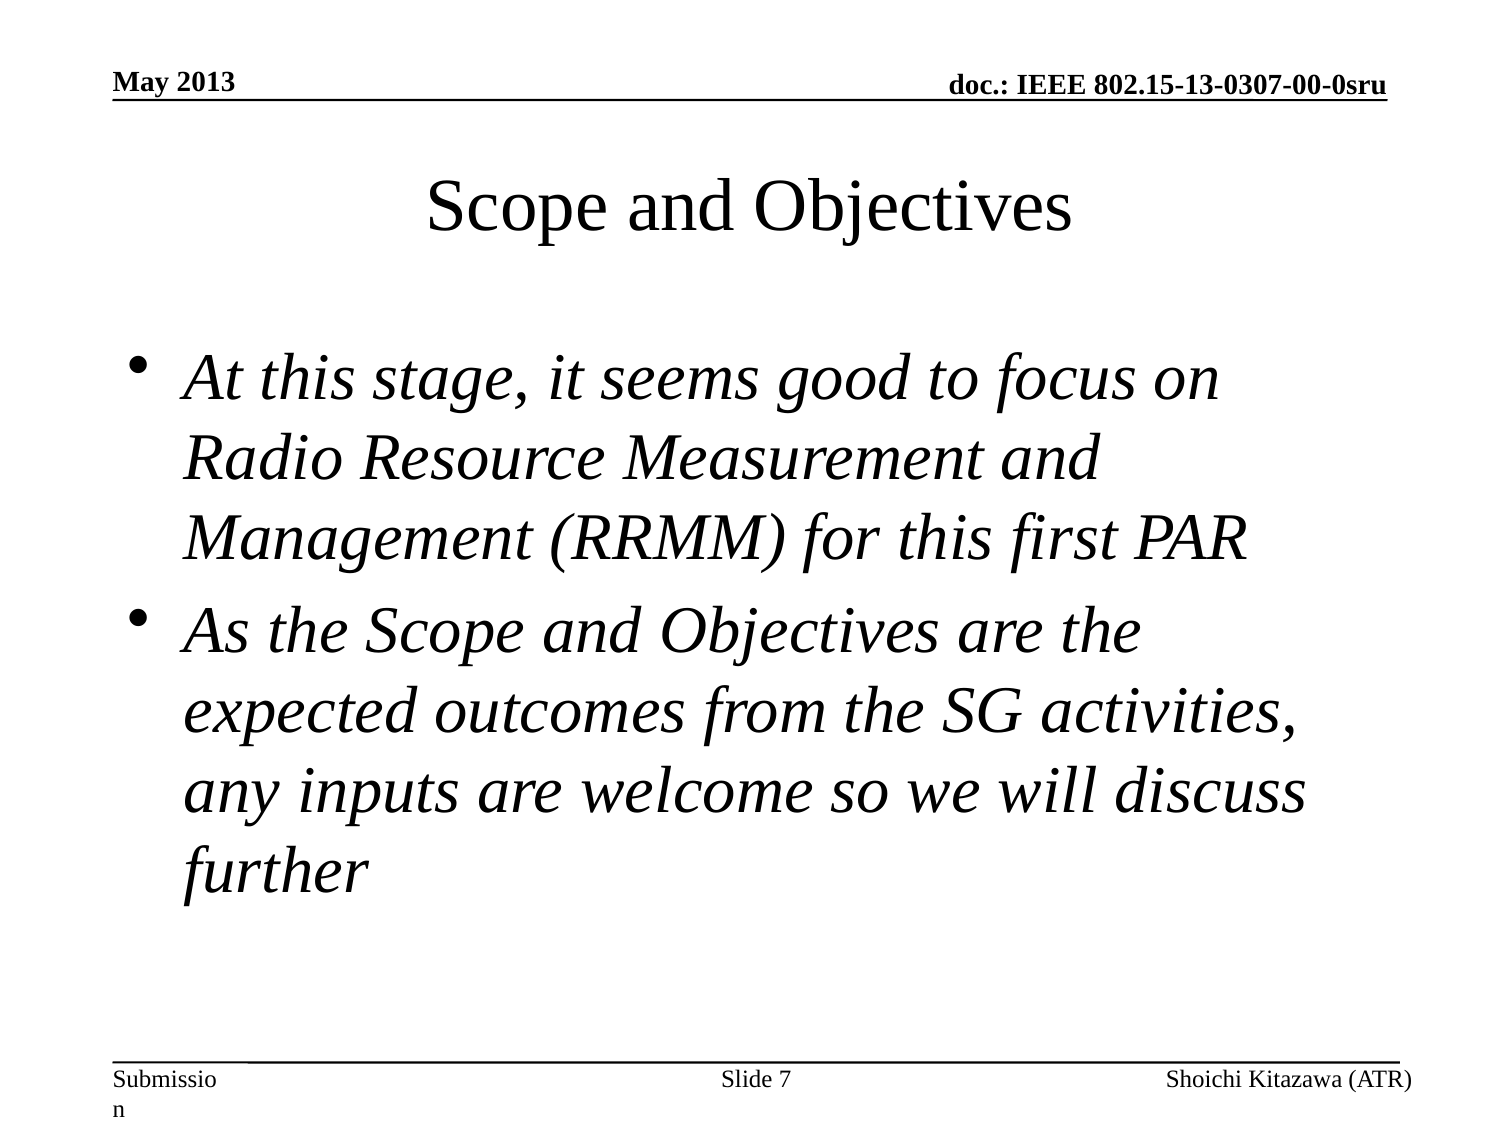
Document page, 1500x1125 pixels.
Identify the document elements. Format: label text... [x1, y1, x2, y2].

footer Shoichi Kitazawa (ATR) [900, 1062, 1413, 1093]
list At this stage, it seems good to focus on Radio Resource Measurement and Management (RRMM) for this first PAR As the Scope and Objectives are the expected outcomes from the SG activities, any inputs are welcome so we will discuss further [112, 324, 1388, 1000]
slide_number Slide 7 [712, 1062, 800, 1093]
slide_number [112, 62, 375, 98]
title Scope and Objectives [112, 112, 1388, 288]
